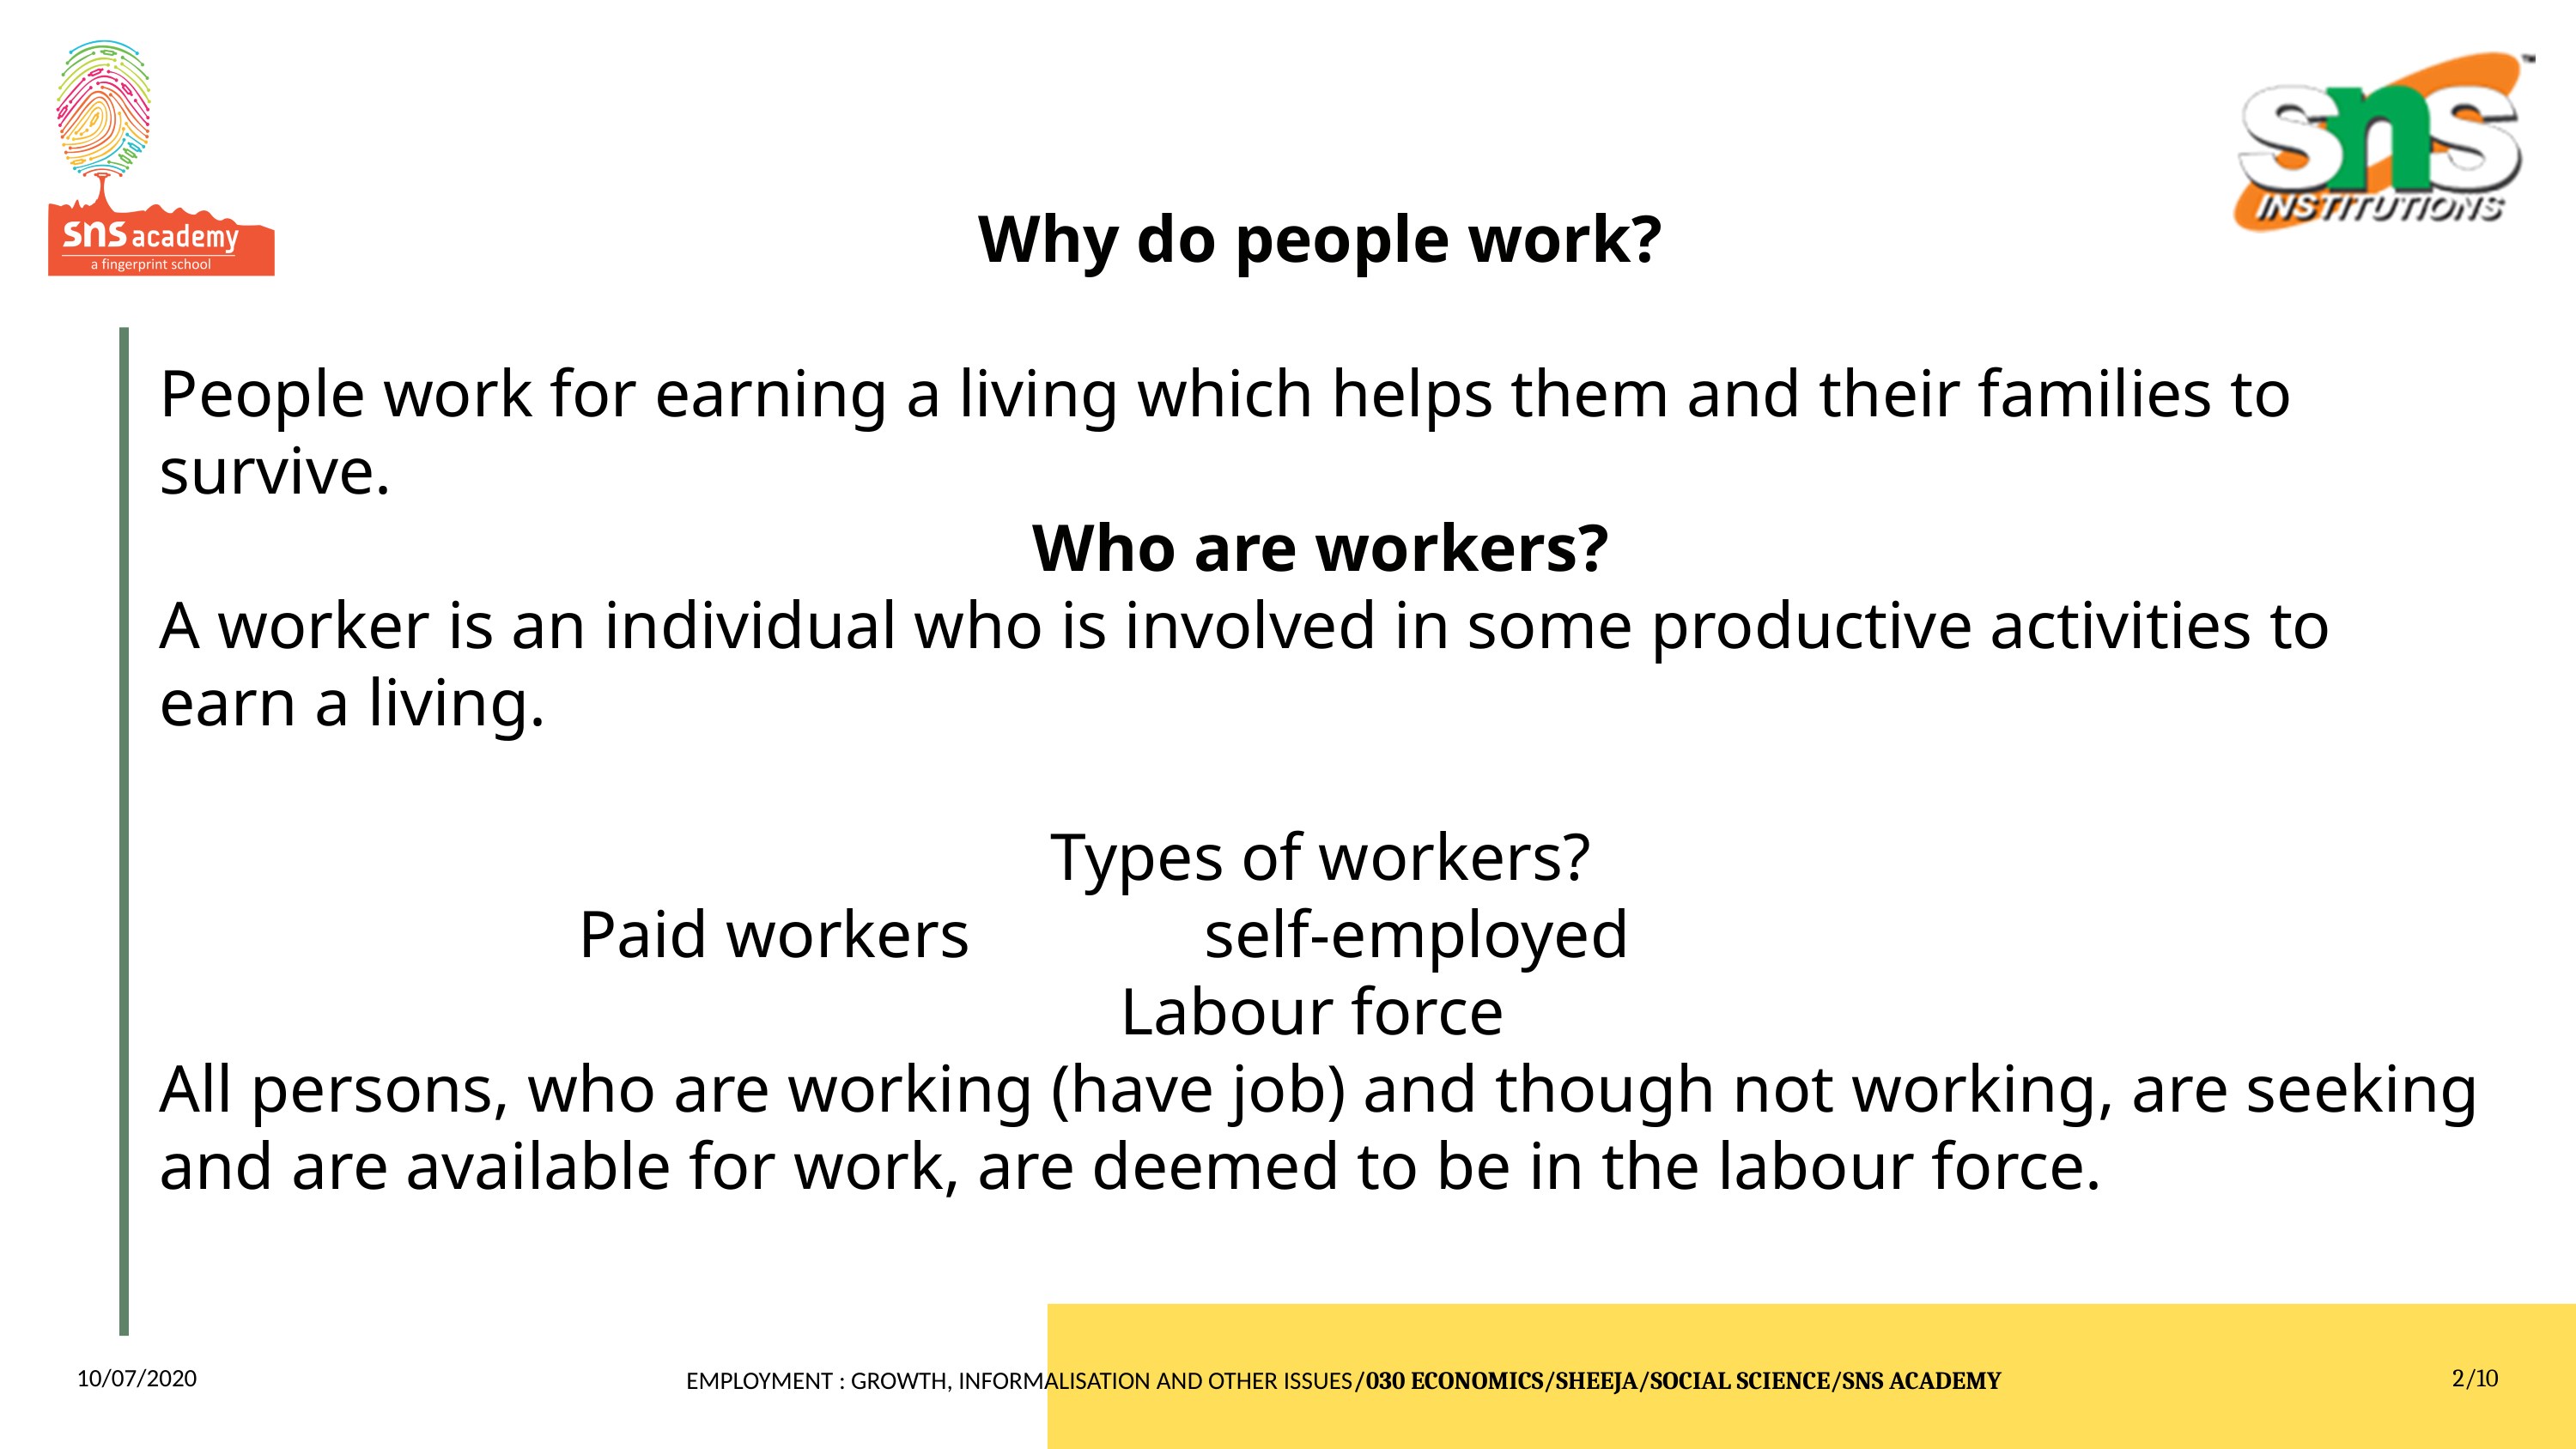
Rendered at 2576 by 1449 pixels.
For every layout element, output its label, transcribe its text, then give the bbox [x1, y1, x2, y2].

text_box [119, 327, 129, 1337]
picture [38, 33, 280, 285]
text_box [1047, 1303, 2576, 1449]
text_box Why do people work? People work for earning a living which helps them and their families to survive. Who are workers? A worker is an individual who is involved in some productive activities to earn a living. Types of workers? Paid workers self-employed Labour force All persons, who are working (have job) and though not working, are seeking and are available for work, are deemed to be in the labour force. [146, 113, 2495, 1209]
slide_number 2/10 [2210, 1350, 2512, 1403]
footer EMPLOYMENT : GROWTH, INFORMALISATION AND OTHER ISSUES/030 ECONOMICS/SHEEJA/SOCIAL SCIENCE/SNS ACADEMY [654, 1355, 2034, 1405]
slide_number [64, 1350, 365, 1403]
picture [2233, 50, 2536, 233]
